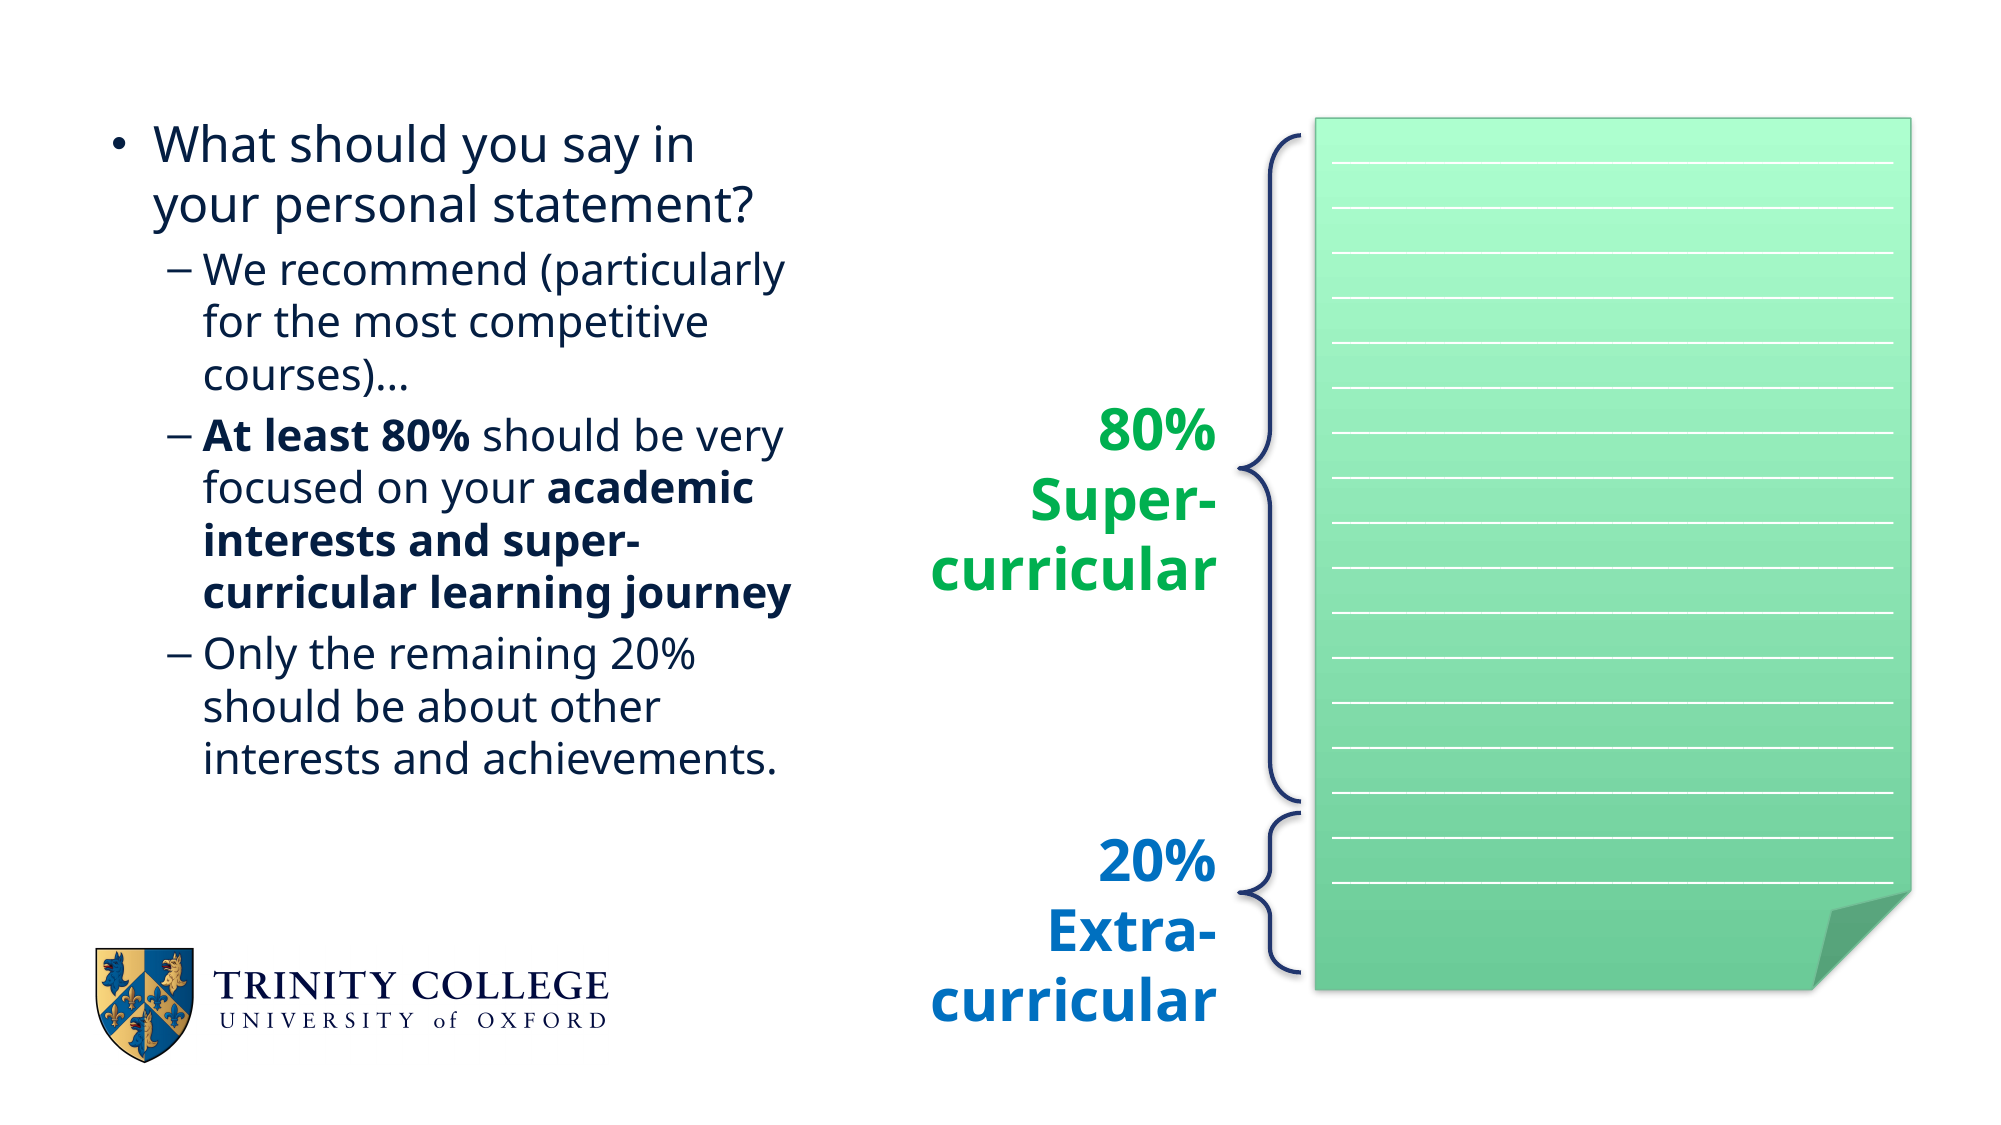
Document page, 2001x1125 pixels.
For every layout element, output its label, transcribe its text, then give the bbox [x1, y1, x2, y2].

list What should you say in your personal statement? We recommend (particularly for the most competitive courses)… At least 80% should be very focused on your academic interests and super-curricular learning journey Only the remaining 20% should be about other interests and achievements. [96, 105, 818, 848]
text_box 80% Super-curricular [896, 384, 1233, 610]
text_box ______________________________________________________________________________________________________________________________________________________________________________________________________________________________________________________________________________________________________________________________________________________________________________________________________________________________________________________________________________________________________________________________ [1314, 117, 1912, 991]
picture [93, 945, 609, 1065]
text_box [1237, 810, 1302, 975]
text_box 20% Extra-curricular [913, 816, 1233, 1041]
text_box [1237, 133, 1302, 804]
